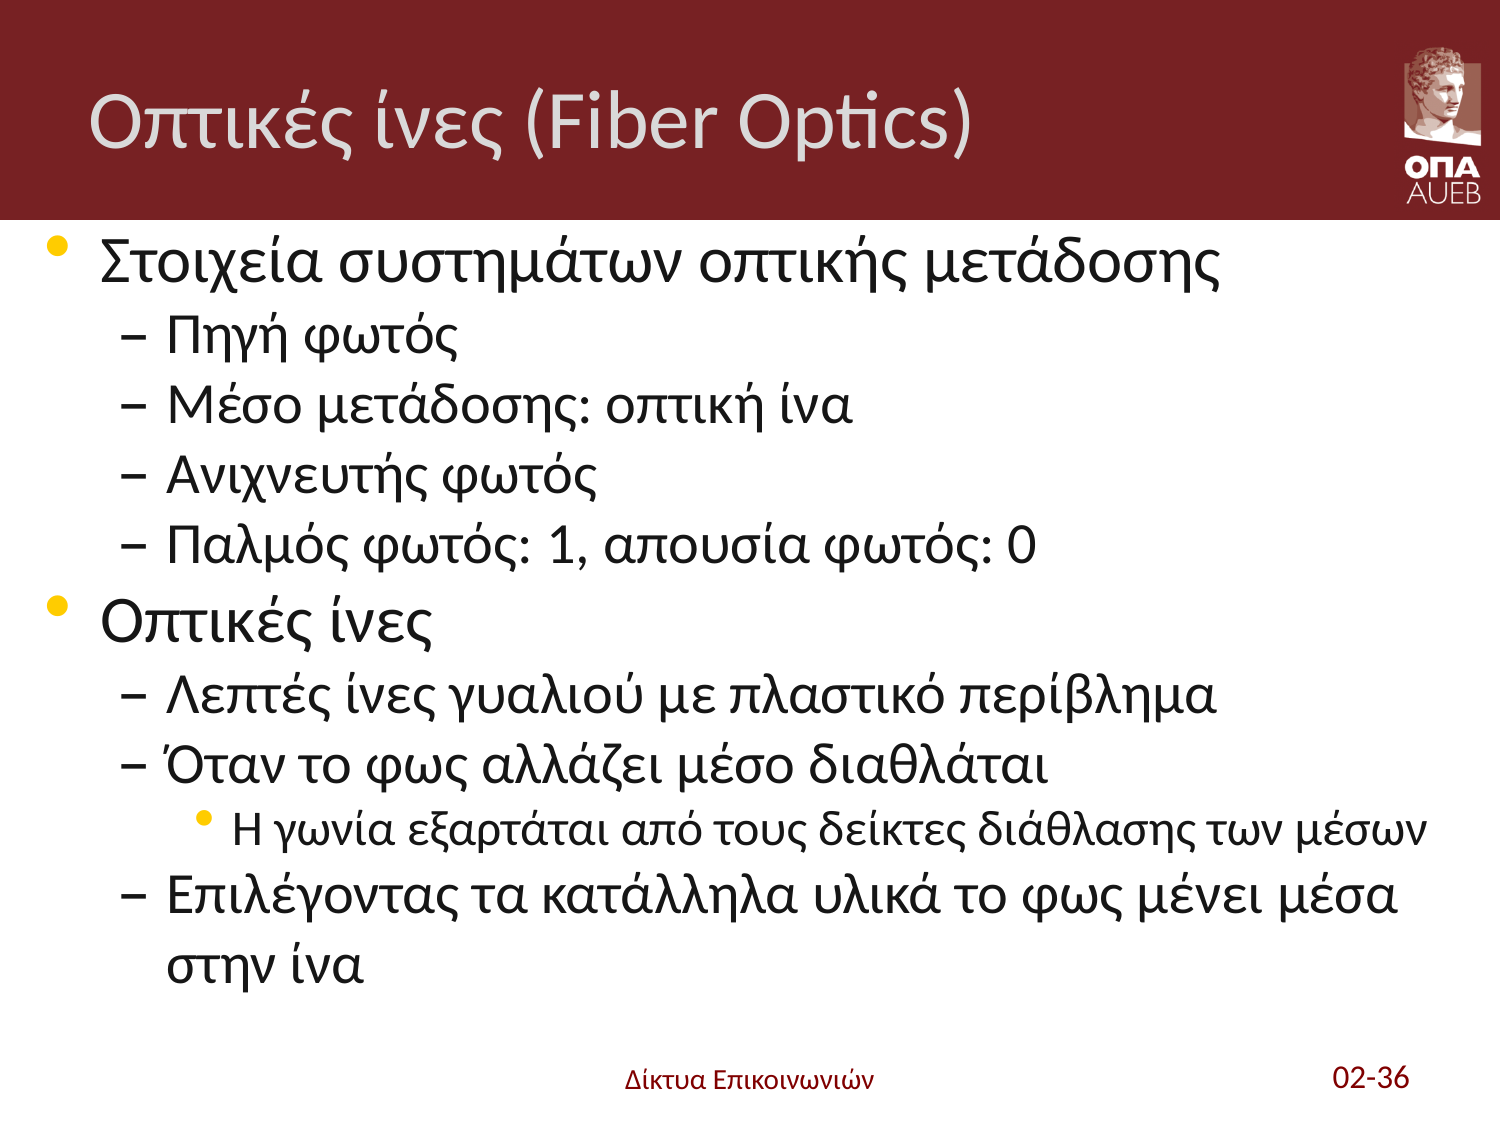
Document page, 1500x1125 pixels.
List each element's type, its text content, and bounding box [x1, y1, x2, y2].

picture [1394, 40, 1489, 212]
footer Δίκτυα Επικοινωνιών [512, 1050, 988, 1103]
list Στοιχεία συστημάτων οπτικής μετάδοσης Πηγή φωτός Μέσο μετάδοσης: οπτική ίνα Ανιχνευτής φωτός Παλμός φωτός: 1, απουσία φωτός: 0 Οπτικές ίνες Λεπτές ίνες γυαλιού με πλαστικό περίβλημα Όταν το φως αλλάζει μέσο διαθλάται Η γωνία εξαρτάται από τους δείκτες διάθλασης των μέσων Επιλέγοντας τα κατάλληλα υλικά το φως μένει μέσα στην ίνα [29, 208, 1459, 1050]
title Οπτικές ίνες (Fiber Optics) [73, 23, 1376, 208]
slide_number 02-36 [1074, 1024, 1425, 1103]
